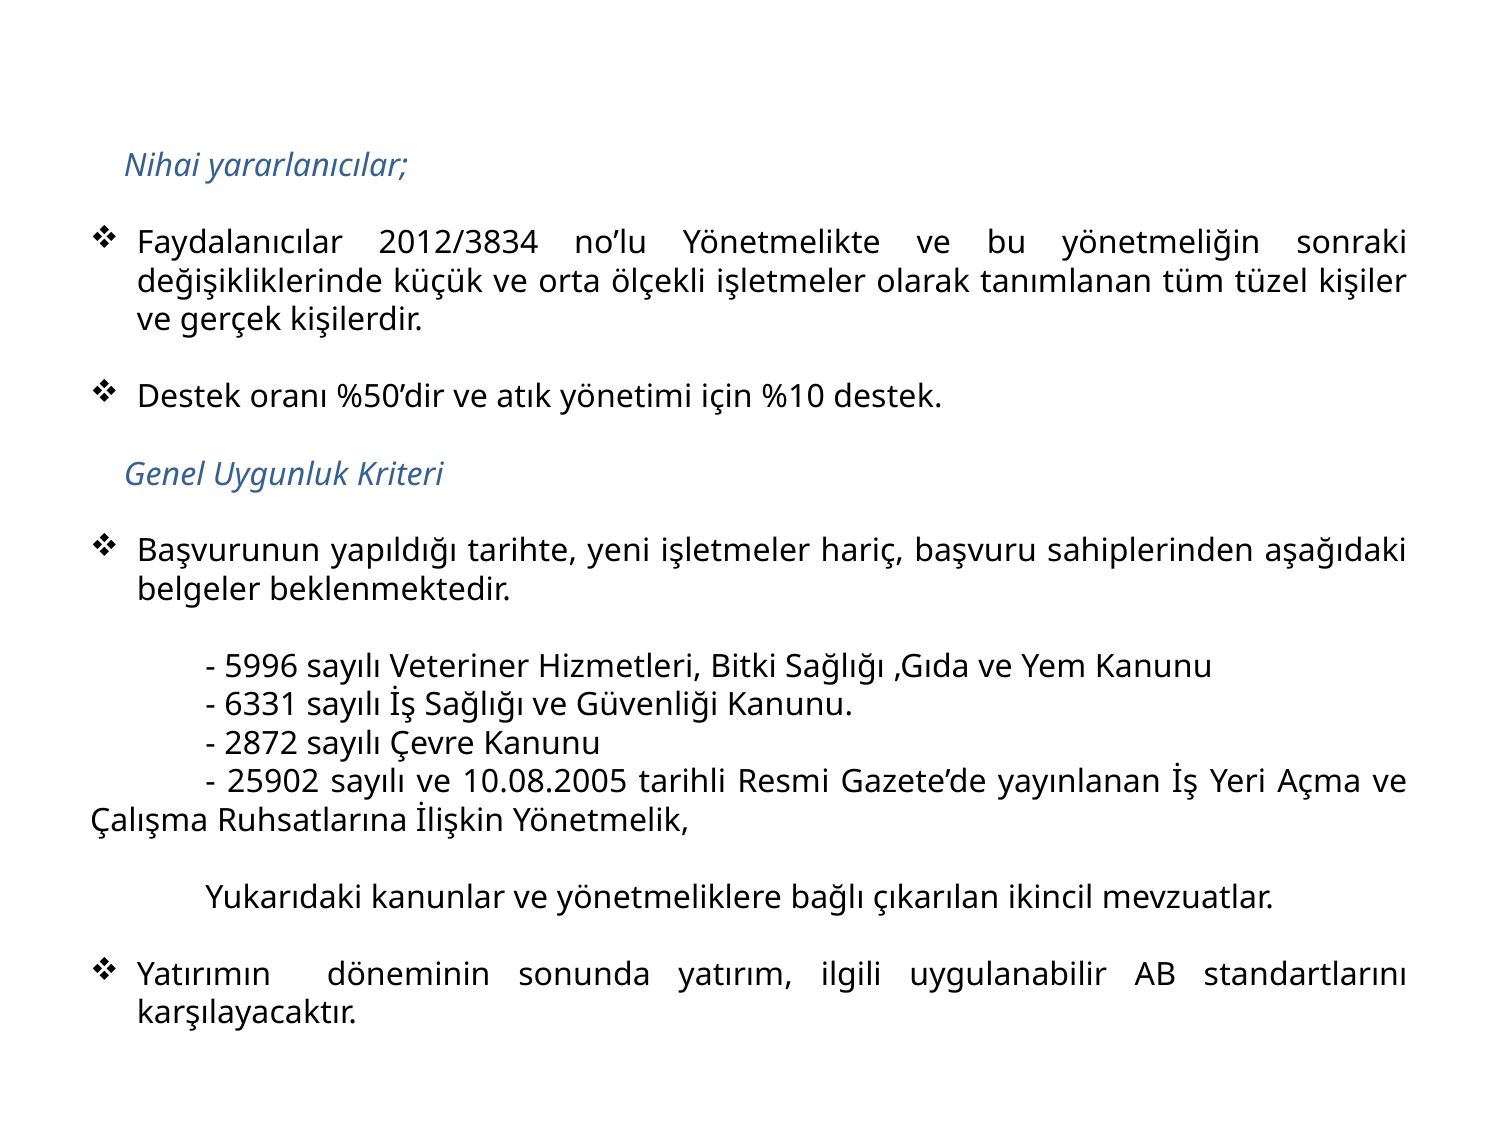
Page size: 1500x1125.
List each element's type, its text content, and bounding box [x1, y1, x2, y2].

list Nihai yararlanıcılar; Faydalanıcılar 2012/3834 no’lu Yönetmelikte ve bu yönetmeliğin sonraki değişikliklerinde küçük ve orta ölçekli işletmeler olarak tanımlanan tüm tüzel kişiler ve gerçek kişilerdir. Destek oranı %50’dir ve atık yönetimi için %10 destek. Genel Uygunluk Kriteri Başvurunun yapıldığı tarihte, yeni işletmeler hariç, başvuru sahiplerinden aşağıdaki belgeler beklenmektedir. - 5996 sayılı Veteriner Hizmetleri, Bitki Sağlığı ,Gıda ve Yem Kanunu - 6331 sayılı İş Sağlığı ve Güvenliği Kanunu. - 2872 sayılı Çevre Kanunu - 25902 sayılı ve 10.08.2005 tarihli Resmi Gazete’de yayınlanan İş Yeri Açma ve Çalışma Ruhsatlarına İlişkin Yönetmelik, Yukarıdaki kanunlar ve yönetmeliklere bağlı çıkarılan ikincil mevzuatlar. Yatırımın döneminin sonunda yatırım, ilgili uygulanabilir AB standartlarını karşılayacaktır. [75, 137, 1425, 1047]
